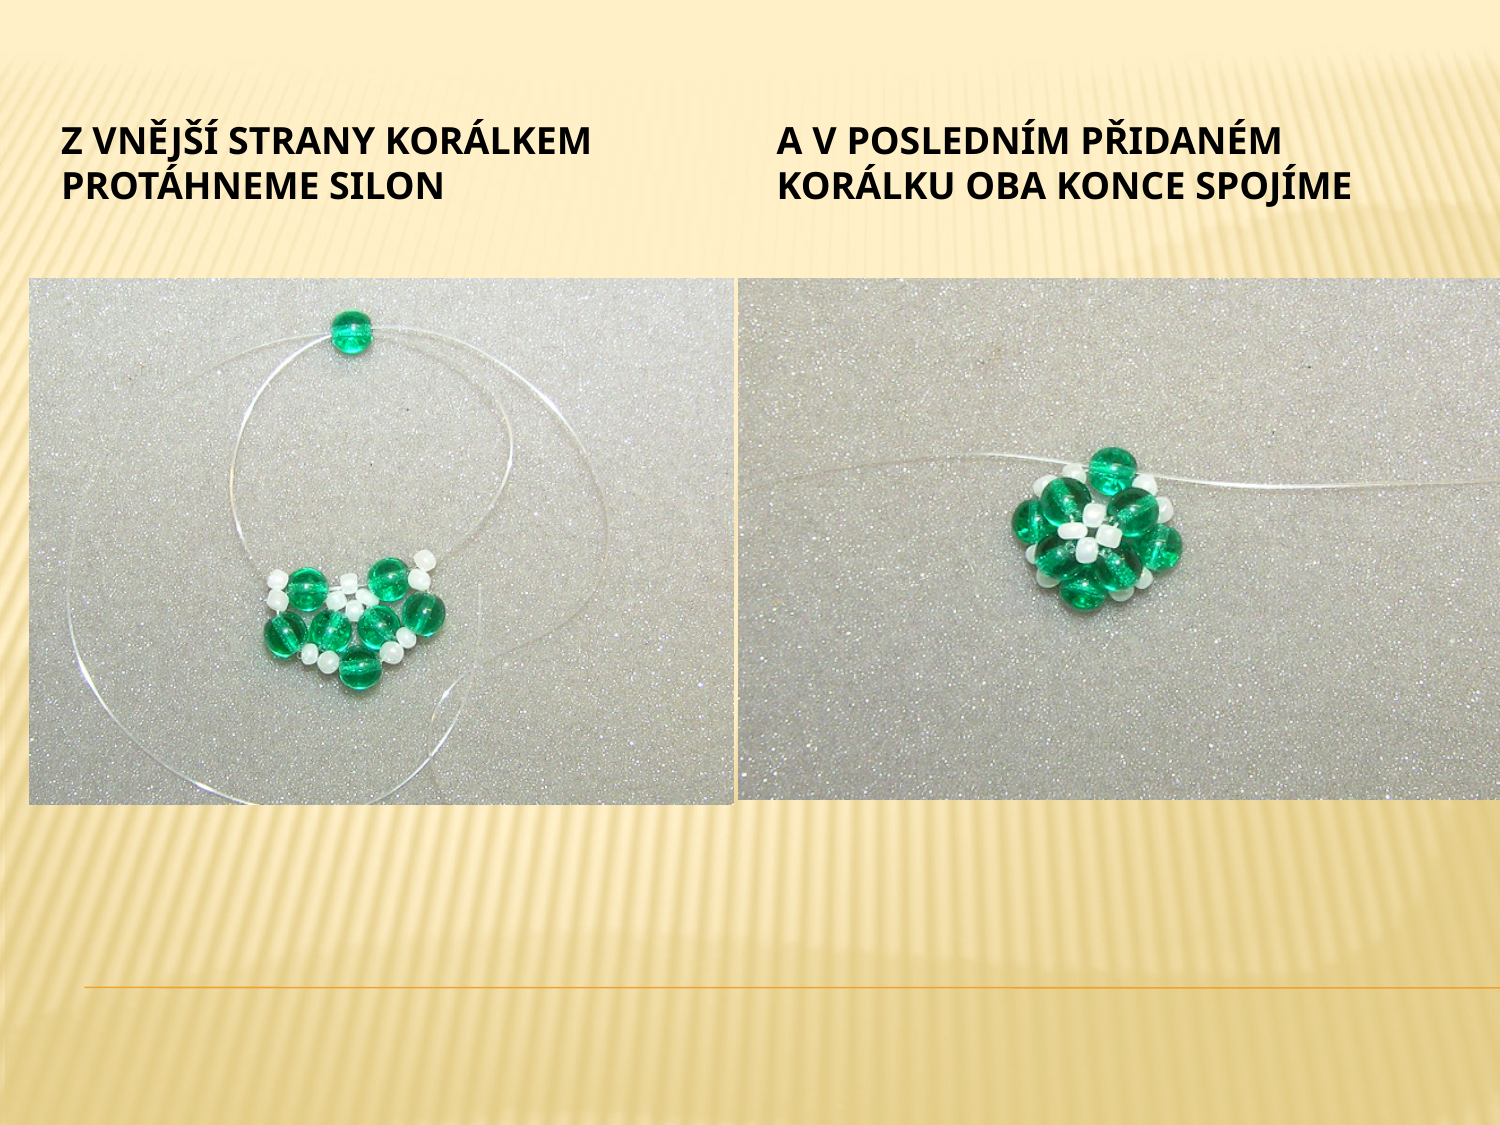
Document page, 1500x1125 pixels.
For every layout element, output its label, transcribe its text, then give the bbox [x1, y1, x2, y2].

list A v posledním přidaném korálku oba konce spojíme [761, 109, 1467, 215]
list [737, 278, 1500, 800]
list Z vnější strany korálkem protáhneme silon [46, 109, 750, 215]
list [29, 278, 734, 805]
